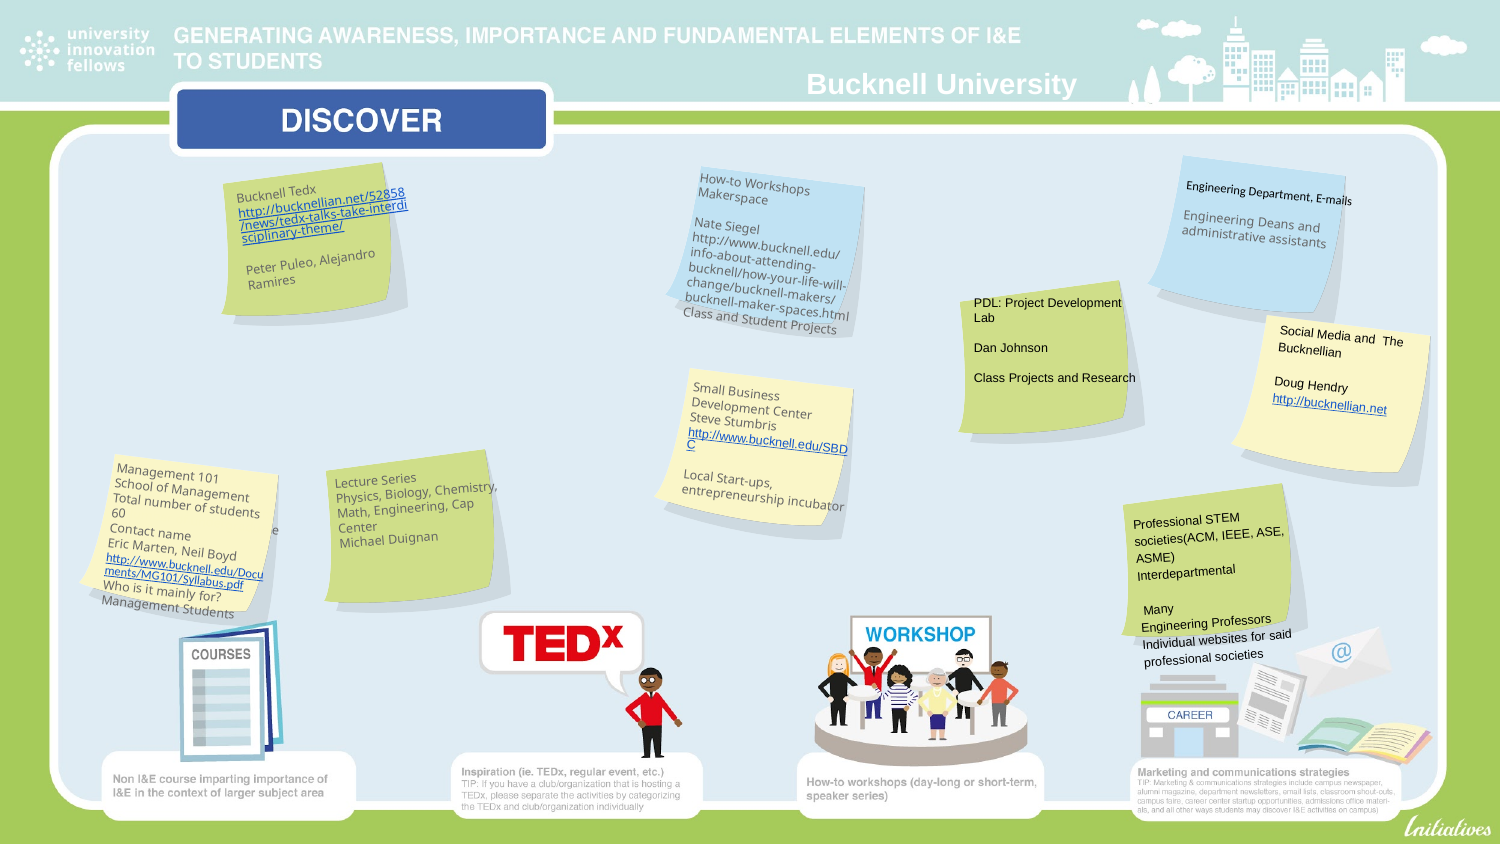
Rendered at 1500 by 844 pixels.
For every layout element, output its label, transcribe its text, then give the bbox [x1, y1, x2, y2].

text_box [1231, 302, 1462, 488]
text_box Bucknell University [791, 49, 1500, 142]
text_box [1146, 145, 1374, 327]
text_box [218, 151, 437, 331]
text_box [79, 443, 311, 627]
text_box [654, 362, 876, 540]
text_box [665, 152, 886, 339]
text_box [317, 445, 529, 616]
picture [0, 0, 1500, 844]
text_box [958, 279, 1158, 444]
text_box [1115, 483, 1327, 654]
